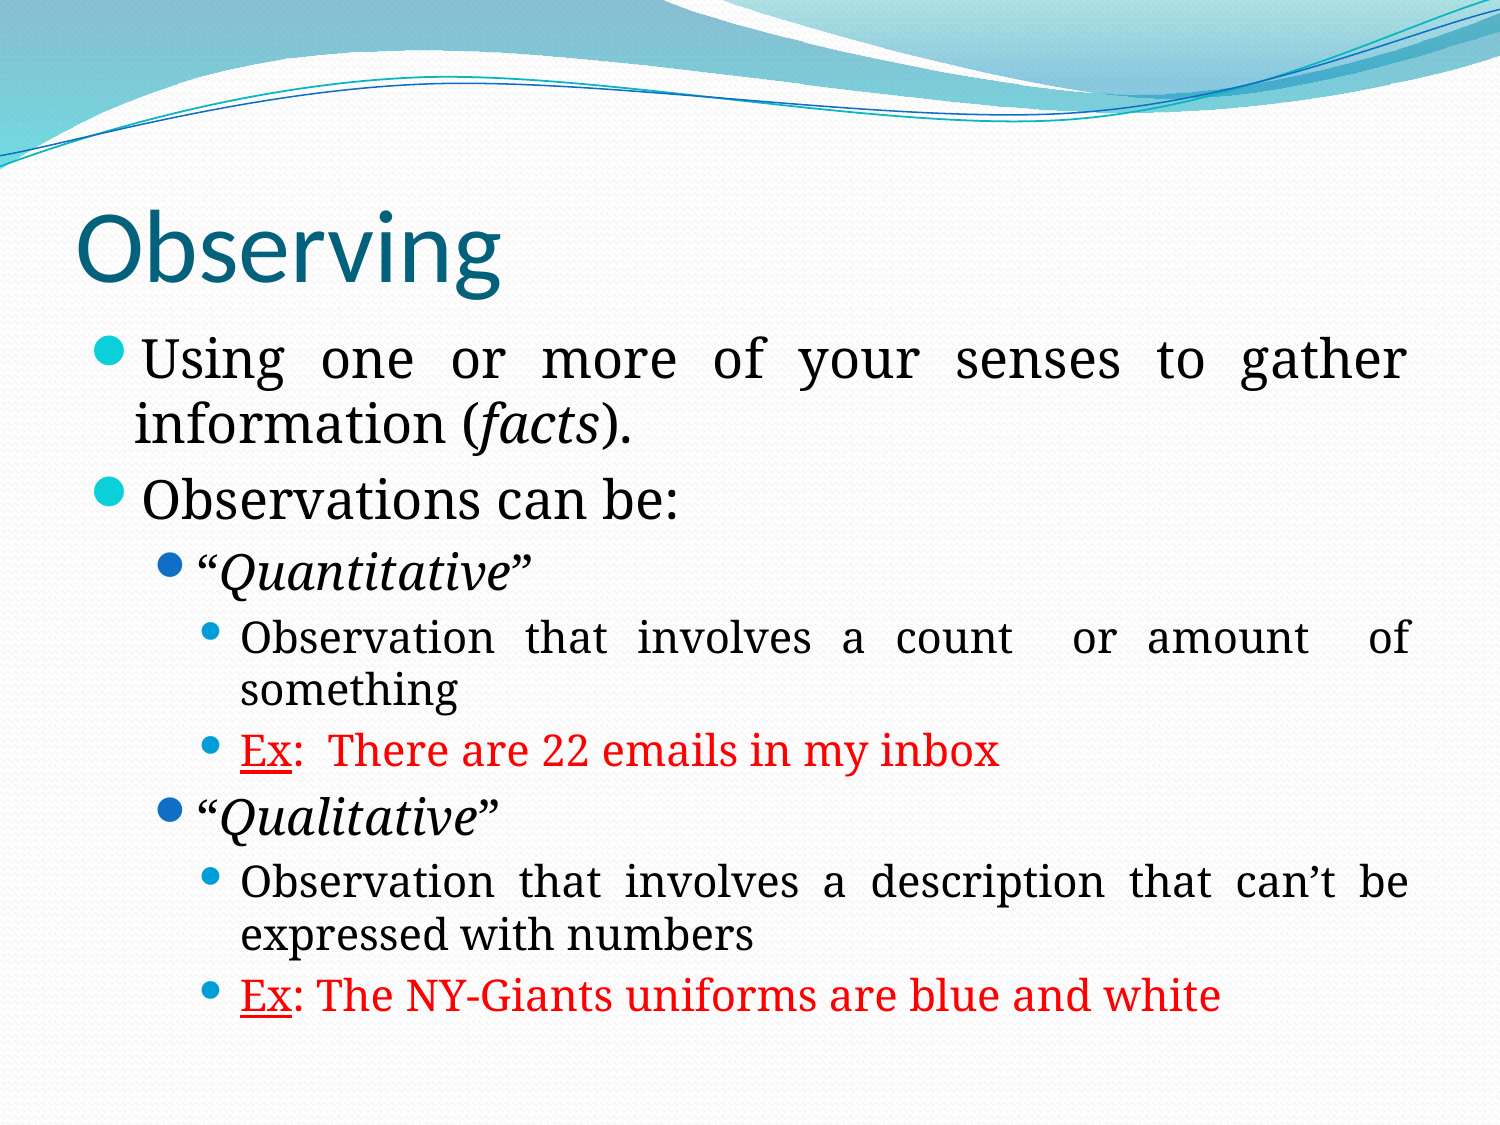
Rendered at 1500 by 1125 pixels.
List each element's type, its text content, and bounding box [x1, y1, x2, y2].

list Using one or more of your senses to gather information (facts). Observations can be: “Quantitative” Observation that involves a count or amount of something Ex: There are 22 emails in my inbox “Qualitative” Observation that involves a description that can’t be expressed with numbers Ex: The NY-Giants uniforms are blue and white [75, 317, 1425, 1038]
title Observing [75, 115, 1425, 303]
